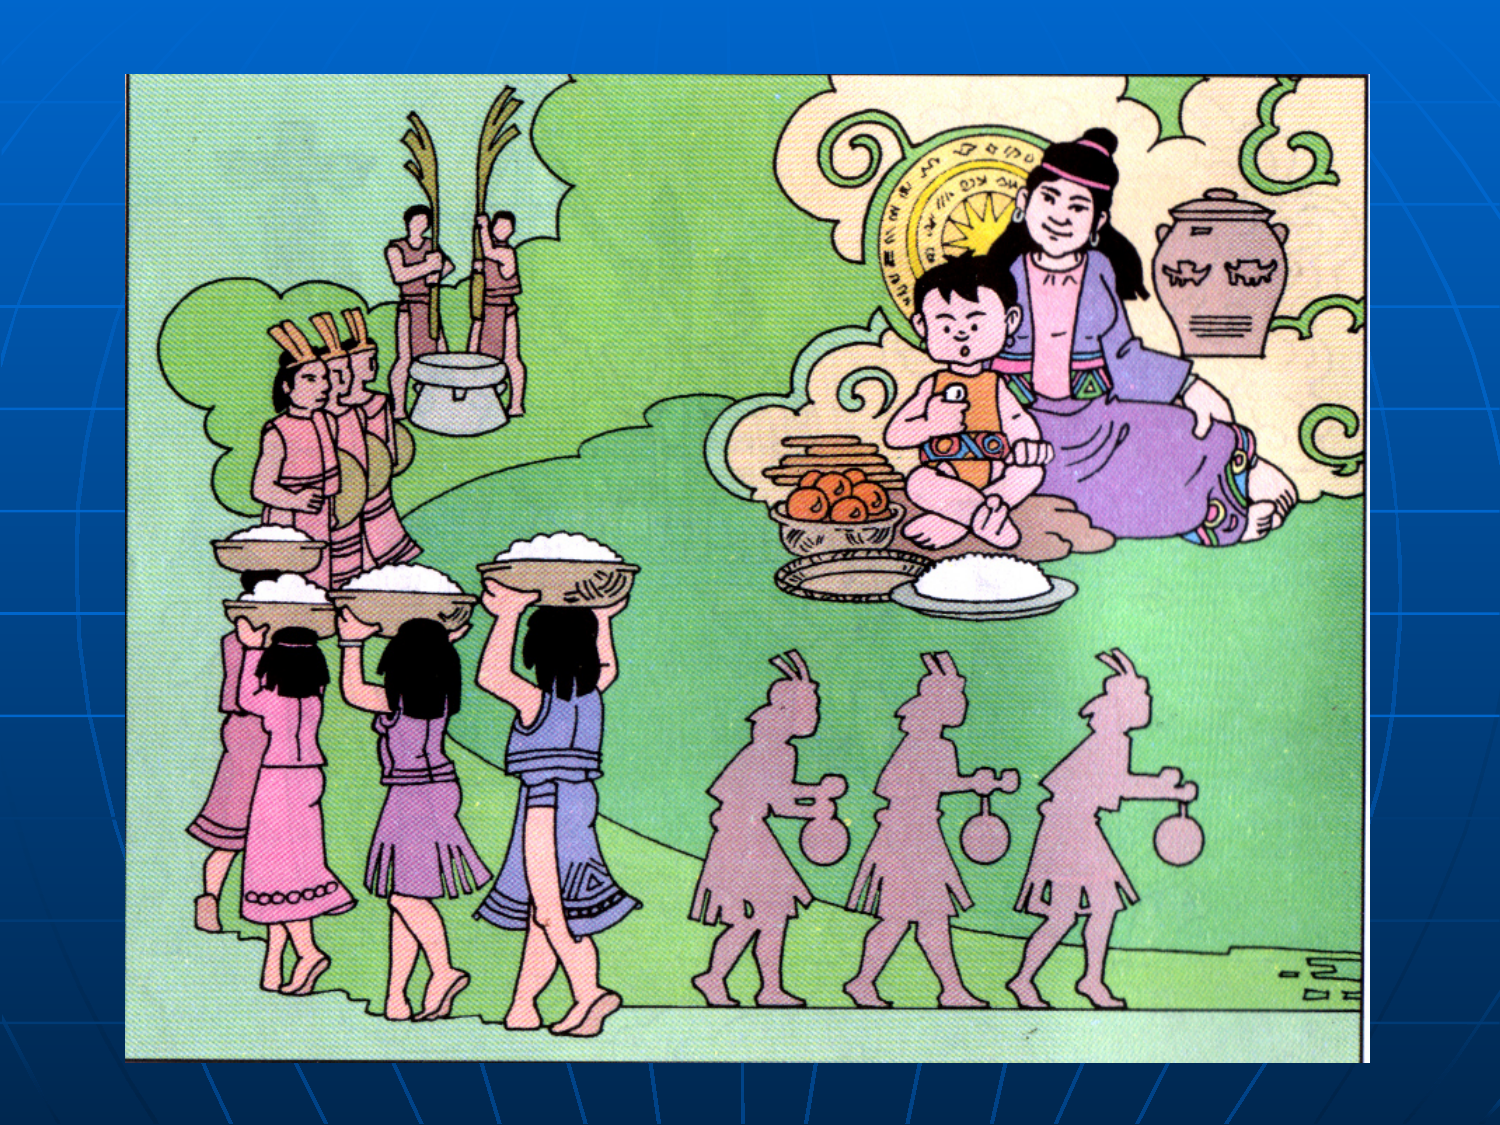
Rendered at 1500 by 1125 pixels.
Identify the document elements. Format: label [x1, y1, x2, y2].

list [124, 74, 1370, 1063]
